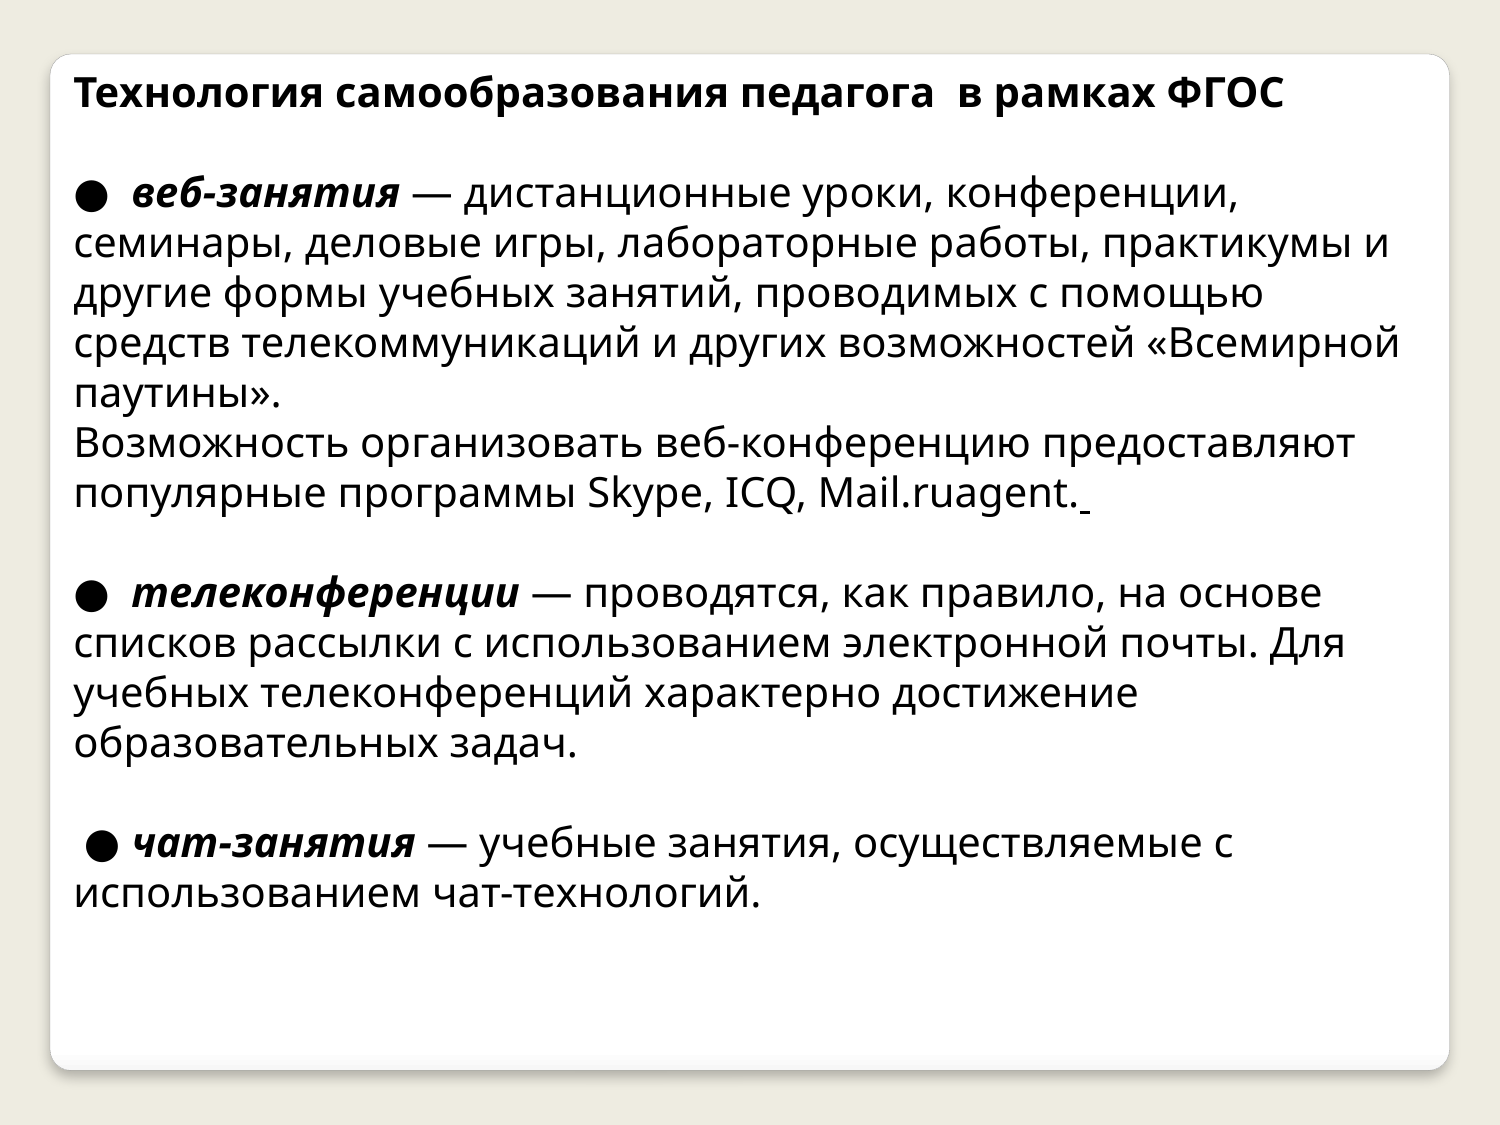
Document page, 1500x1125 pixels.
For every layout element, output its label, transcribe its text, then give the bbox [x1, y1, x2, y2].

text_box Технология самообразования педагога в рамках ФГОС ● веб-занятия — дистанционные уроки, конференции, семинары, деловые игры, лабораторные работы, практикумы и другие формы учебных занятий, проводимых с помощью средств телекоммуникаций и других возможностей «Всемирной паутины». Возможность организовать веб-конференцию предоставляют популярные программы Skype, ICQ, Mail.ruagent. ● телеконференции — проводятся, как правило, на основе списков рассылки с использованием электронной почты. Для учебных телеконференций характерно достижение образовательных задач. ● чат-занятия — учебные занятия, осуществляемые с использованием чат-технологий. [58, 58, 1442, 974]
